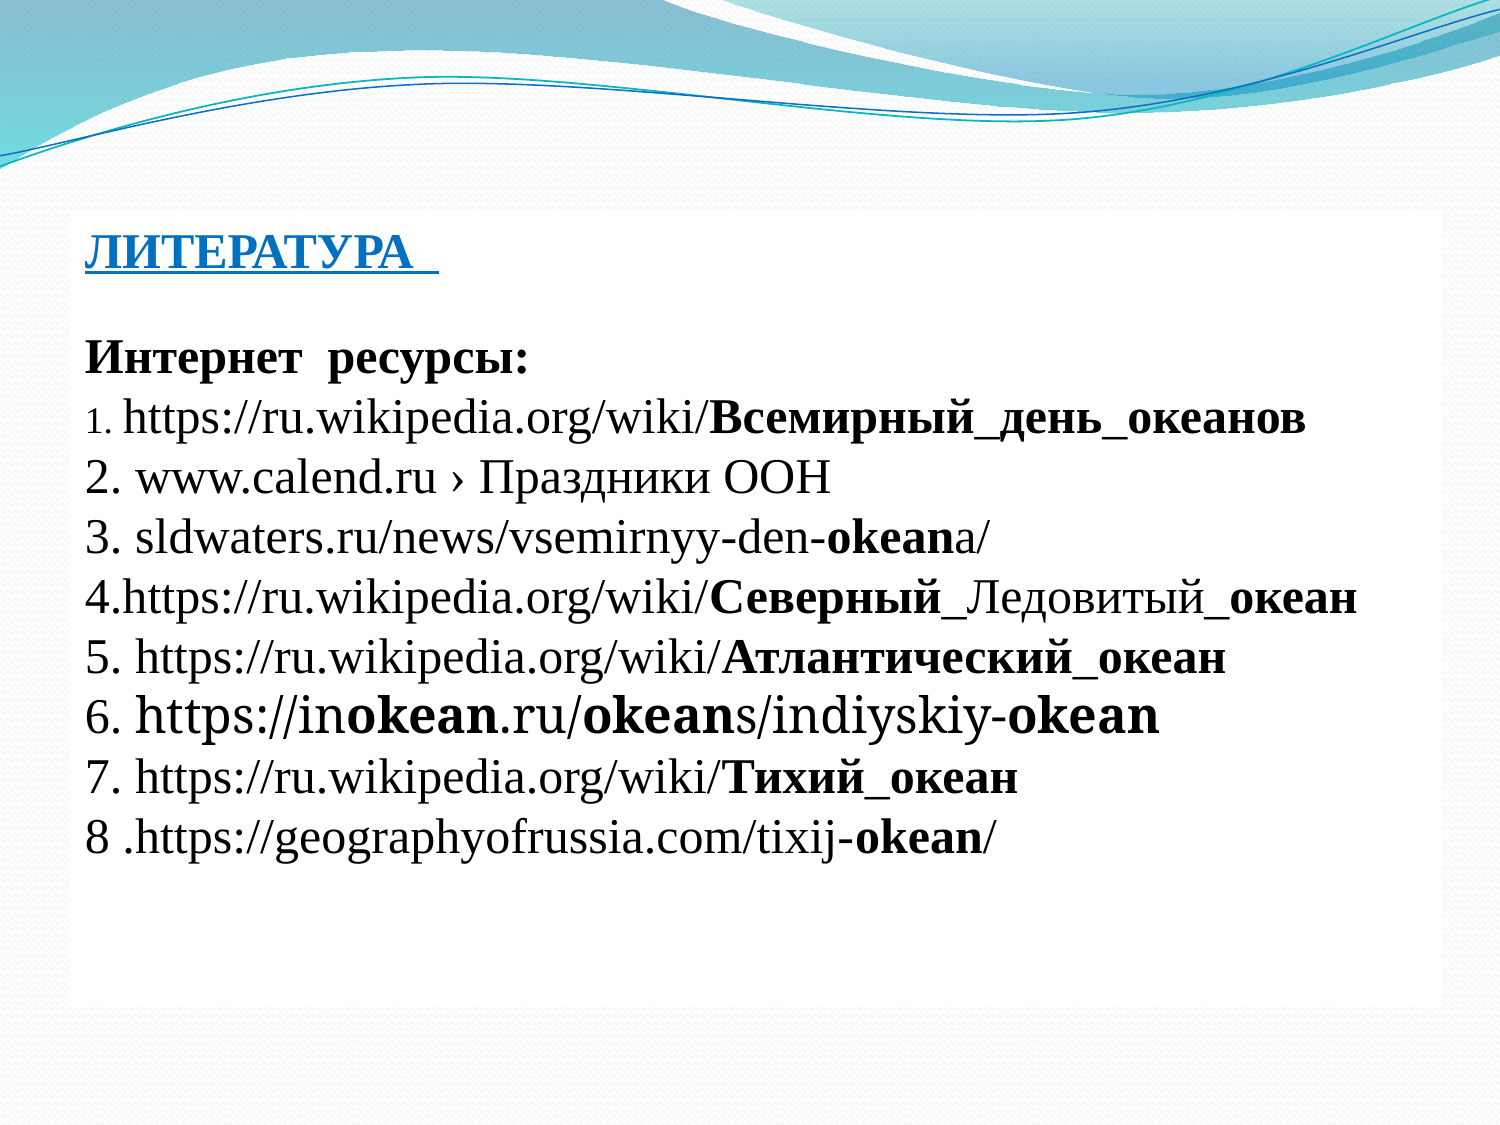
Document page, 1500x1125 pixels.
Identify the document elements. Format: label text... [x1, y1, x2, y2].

text_box ЛИТЕРАТУРА Интернет ресурсы: 1. https://ru.wikipedia.org/wiki/Всемирный_день_океанов 2. www.calend.ru › Праздники ООН 3. sldwaters.ru/news/vsemirnyy-den-okeana/ 4.https://ru.wikipedia.org/wiki/Северный_Ледовитый_океан 5. https://ru.wikipedia.org/wiki/Атлантический_океан 6. https://inokean.ru/okeans/indiyskiy-okean 7. https://ru.wikipedia.org/wiki/Тихий_океан 8 .https://geographyofrussia.com/tixij-okean/ [70, 210, 1442, 1006]
